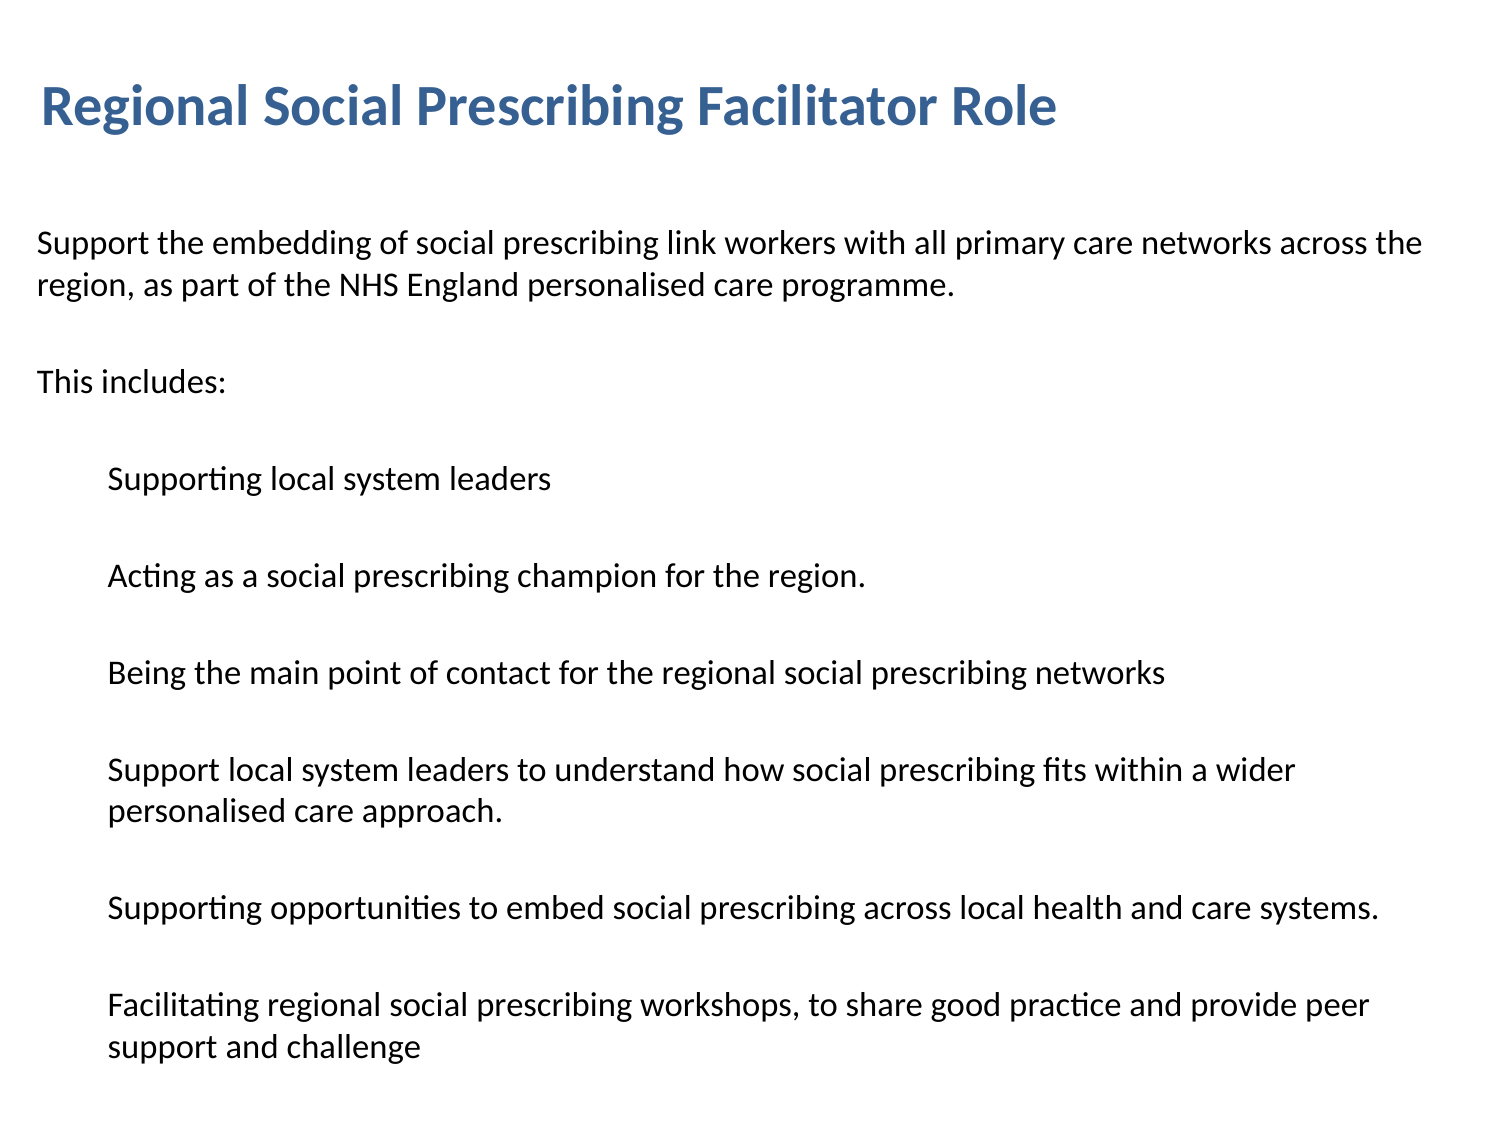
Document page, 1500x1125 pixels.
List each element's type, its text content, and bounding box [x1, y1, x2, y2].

list Support the embedding of social prescribing link workers with all primary care networks across the region, as part of the NHS England personalised care programme. This includes: Supporting local system leaders Acting as a social prescribing champion for the region. Being the main point of contact for the regional social prescribing networks Support local system leaders to understand how social prescribing fits within a wider personalised care approach. Supporting opportunities to embed social prescribing across local health and care systems. Facilitating regional social prescribing workshops, to share good practice and provide peer support and challenge [21, 164, 1478, 1082]
